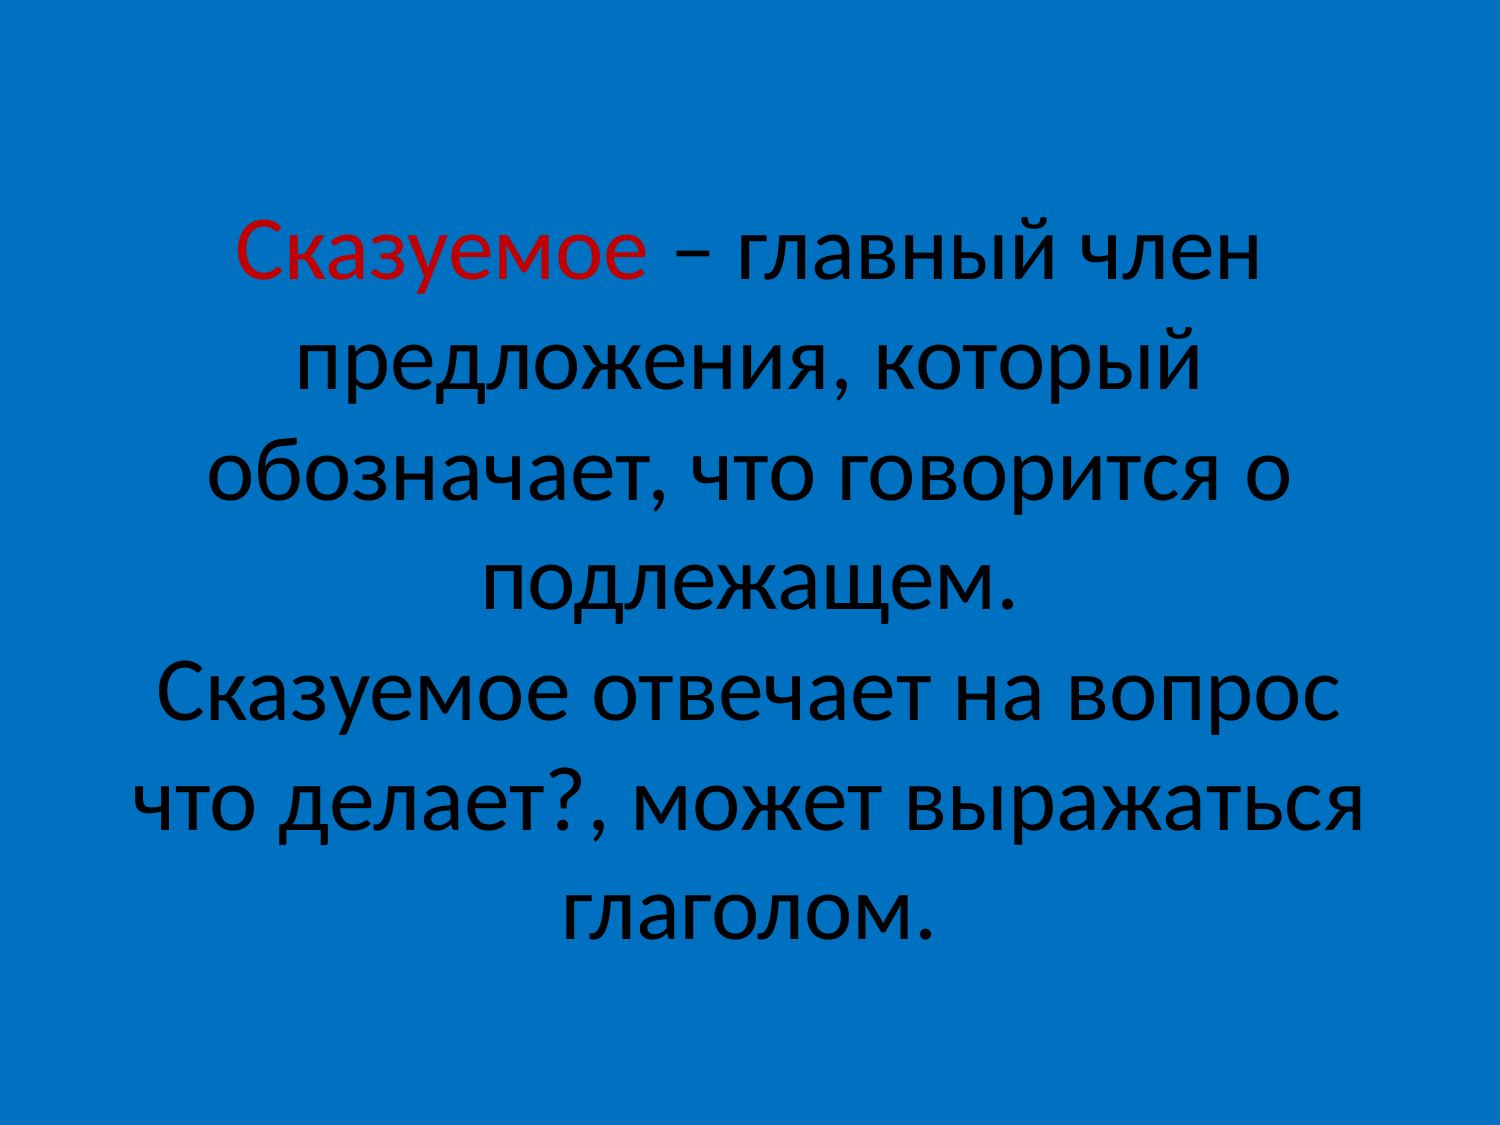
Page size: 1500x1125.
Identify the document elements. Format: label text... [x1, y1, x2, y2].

title Сказуемое – главный член предложения, который обозначает, что говорится о подлежащем. Сказуемое отвечает на вопрос что делает?, может выражаться глаголом. [75, 45, 1425, 1102]
